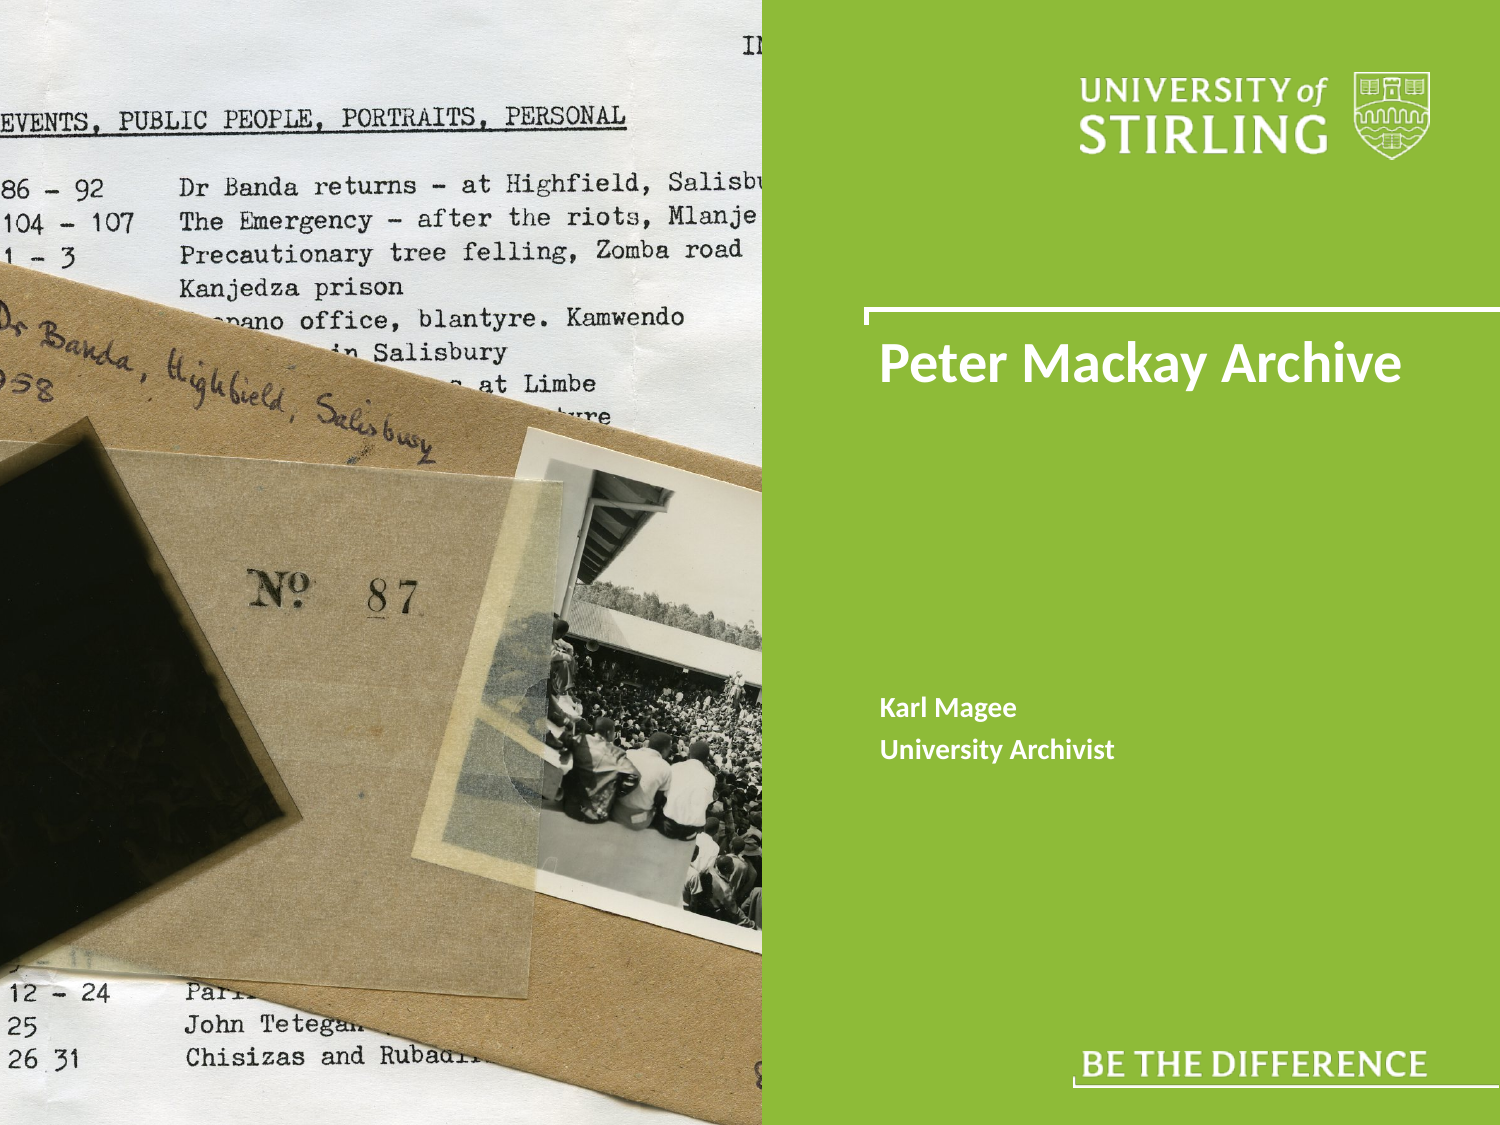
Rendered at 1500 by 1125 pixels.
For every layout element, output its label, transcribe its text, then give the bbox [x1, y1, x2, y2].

title Peter Mackay Archive [879, 323, 1483, 516]
picture [1073, 1051, 1499, 1088]
list Karl Magee [879, 684, 1427, 725]
picture [0, 0, 762, 1125]
picture [1080, 72, 1430, 160]
list University Archivist [879, 725, 1427, 767]
